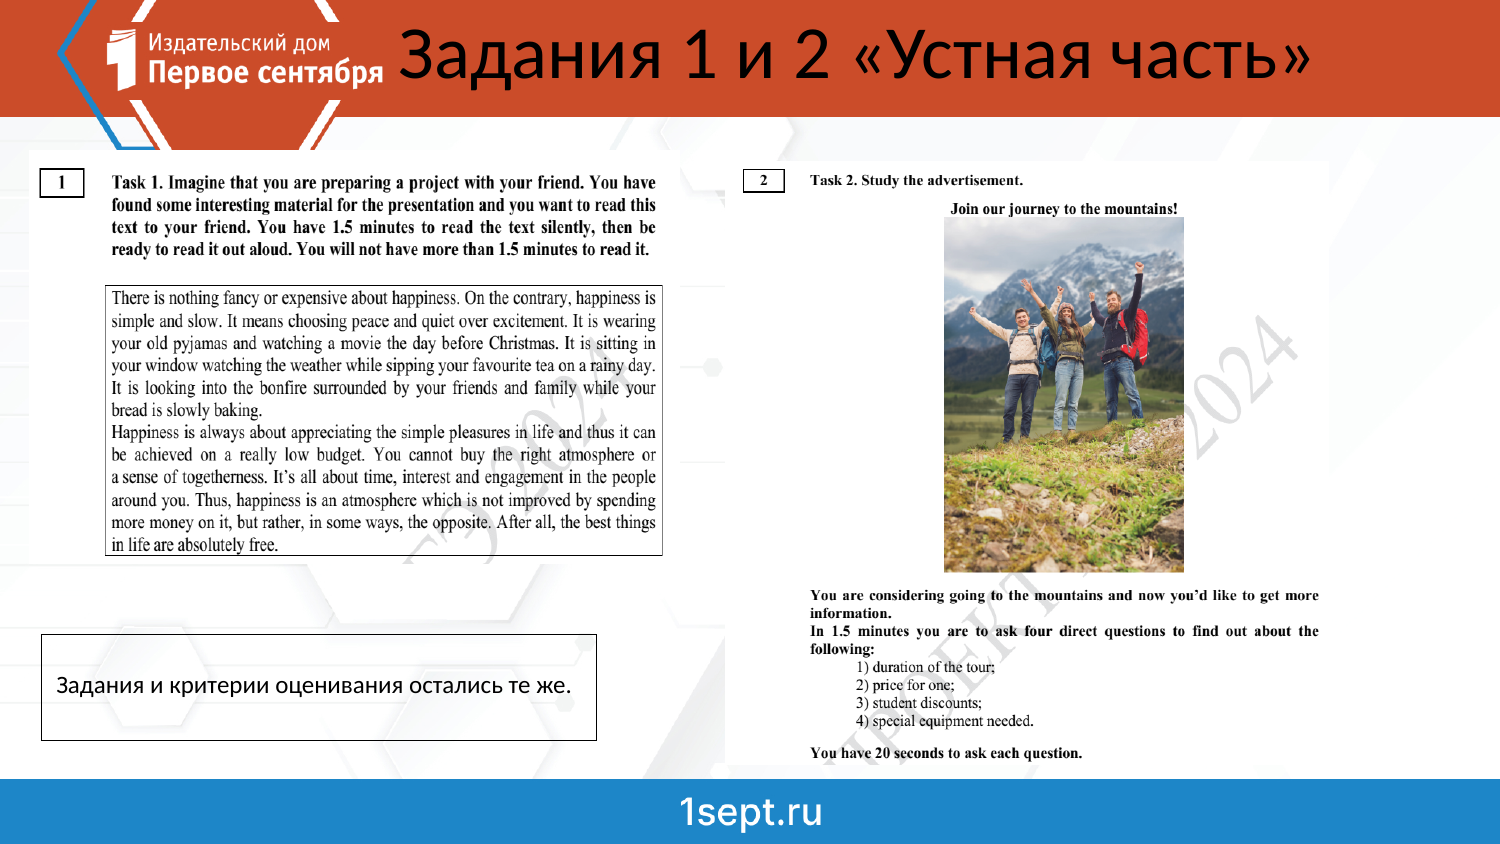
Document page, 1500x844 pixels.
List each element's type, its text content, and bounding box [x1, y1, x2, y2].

table_header Задания и критерии оценивания остались те же. [42, 635, 596, 740]
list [29, 149, 680, 564]
picture [0, 0, 1500, 844]
title Задания 1 и 2 «Устная часть» [383, 0, 1500, 119]
